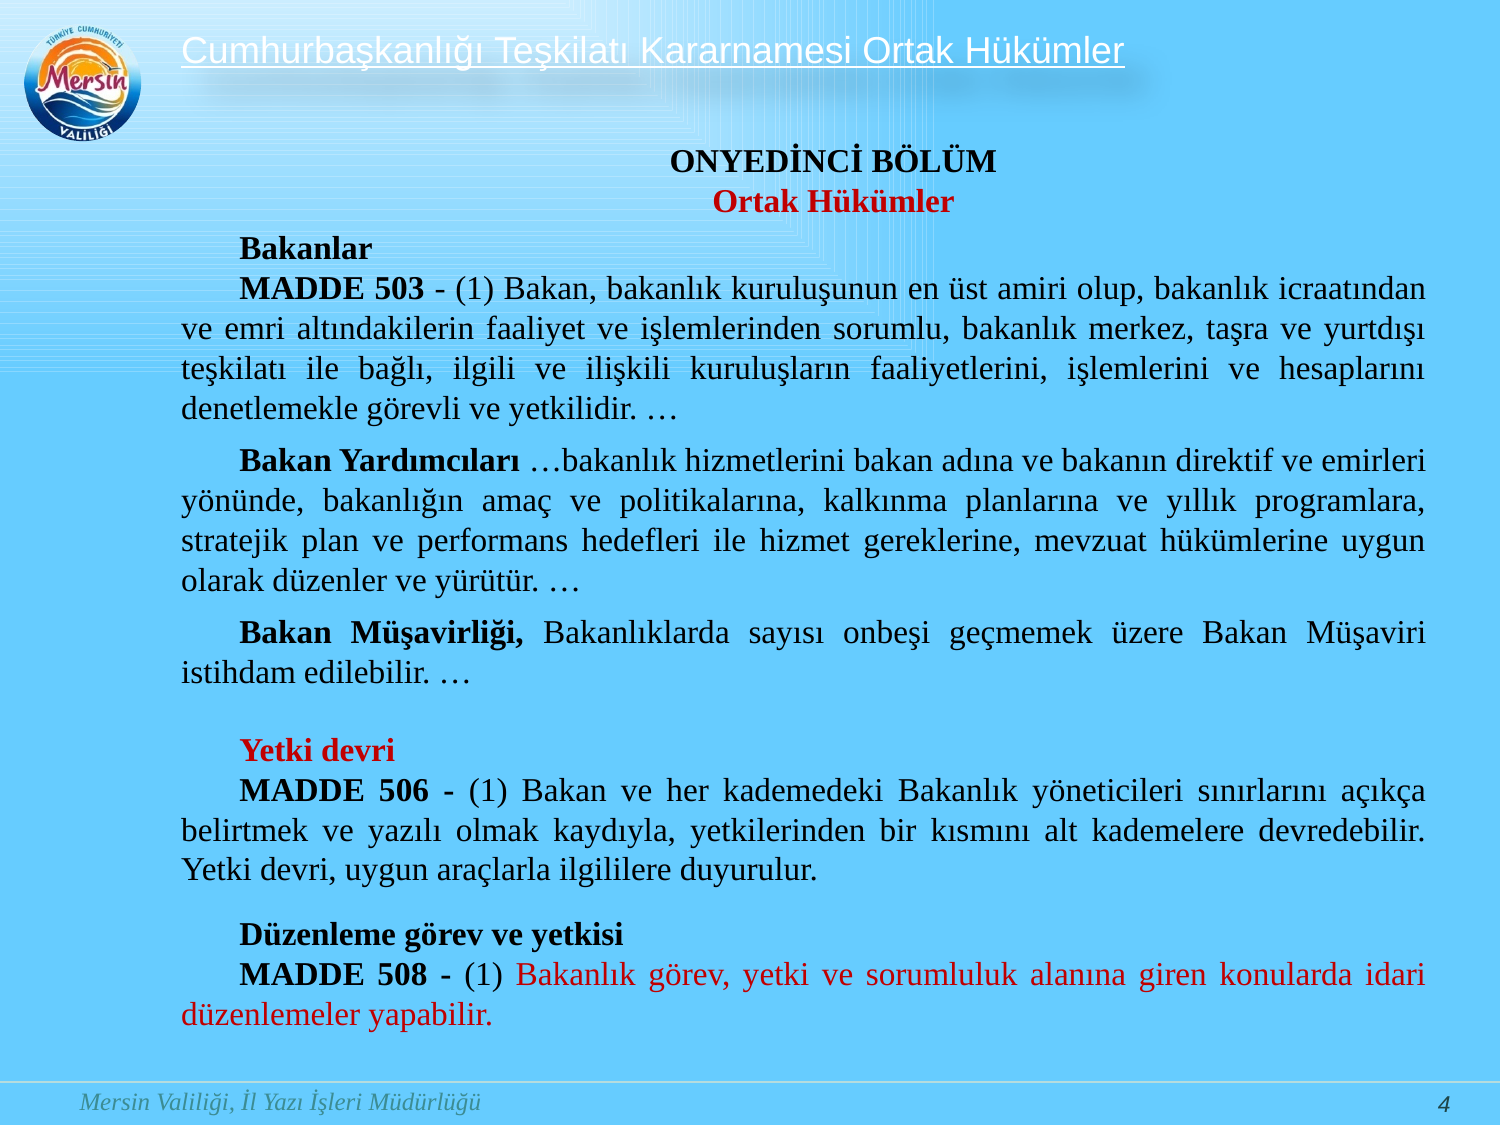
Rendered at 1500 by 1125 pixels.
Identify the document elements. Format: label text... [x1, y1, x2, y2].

slide_number 4 [1423, 1082, 1500, 1125]
list ONYEDİNCİ BÖLÜM Ortak Hükümler Bakanlar MADDE 503 - (1) Bakan, bakanlık kuruluşunun en üst amiri olup, bakanlık icraatından ve emri altındakilerin faaliyet ve işlemlerinden sorumlu, bakanlık merkez, taşra ve yurtdışı teşkilatı ile bağlı, ilgili ve ilişkili kuruluşların faaliyetlerini, işlemlerini ve hesaplarını denetlemekle görevli ve yetkilidir. … Bakan Yardımcıları …bakanlık hizmetlerini bakan adına ve bakanın direktif ve emirleri yönünde, bakanlığın amaç ve politikalarına, kalkınma planlarına ve yıllık programlara, stratejik plan ve performans hedefleri ile hizmet gereklerine, mevzuat hükümlerine uygun olarak düzenler ve yürütür. … Bakan Müşavirliği, Bakanlıklarda sayısı onbeşi geçmemek üzere Bakan Müşaviri istihdam edilebilir. … Yetki devri MADDE 506 - (1) Bakan ve her kademedeki Bakanlık yöneticileri sınırlarını açıkça belirtmek ve yazılı olmak kaydıyla, yetkilerinden bir kısmını alt kademelere devredebilir. Yetki devri, uygun araçlarla ilgililere duyurulur. Düzenleme görev ve yetkisi MADDE 508 - (1) Bakanlık görev, yetki ve sorumluluk alanına giren konularda idari düzenlemeler yapabilir. [166, 131, 1444, 1031]
text_box Cumhurbaşkanlığı Teşkilatı Kararnamesi Ortak Hükümler [165, 18, 1466, 80]
picture [24, 23, 142, 142]
